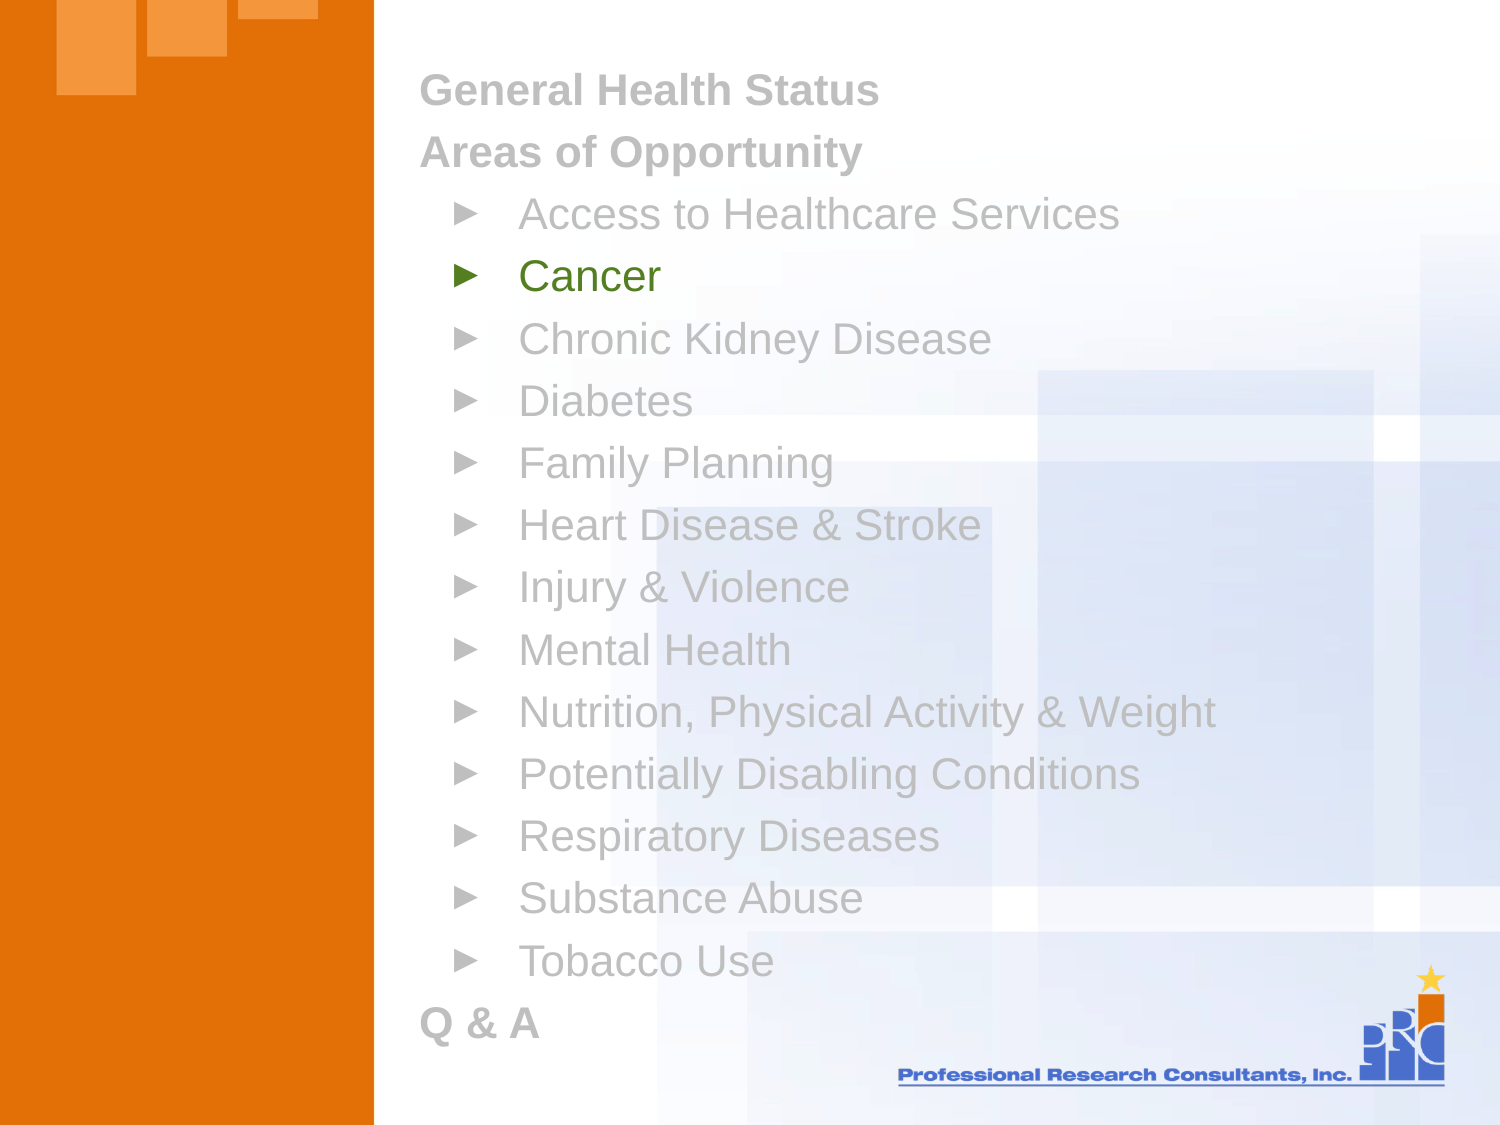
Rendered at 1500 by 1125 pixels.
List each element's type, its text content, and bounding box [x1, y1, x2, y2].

picture [0, 0, 1500, 1125]
text_box General Health Status Areas of Opportunity Access to Healthcare Services Cancer Chronic Kidney Disease Diabetes Family Planning Heart Disease & Stroke Injury & Violence Mental Health Nutrition, Physical Activity & Weight Potentially Disabling Conditions Respiratory Diseases Substance Abuse Tobacco Use Q & A [404, 48, 1425, 1060]
